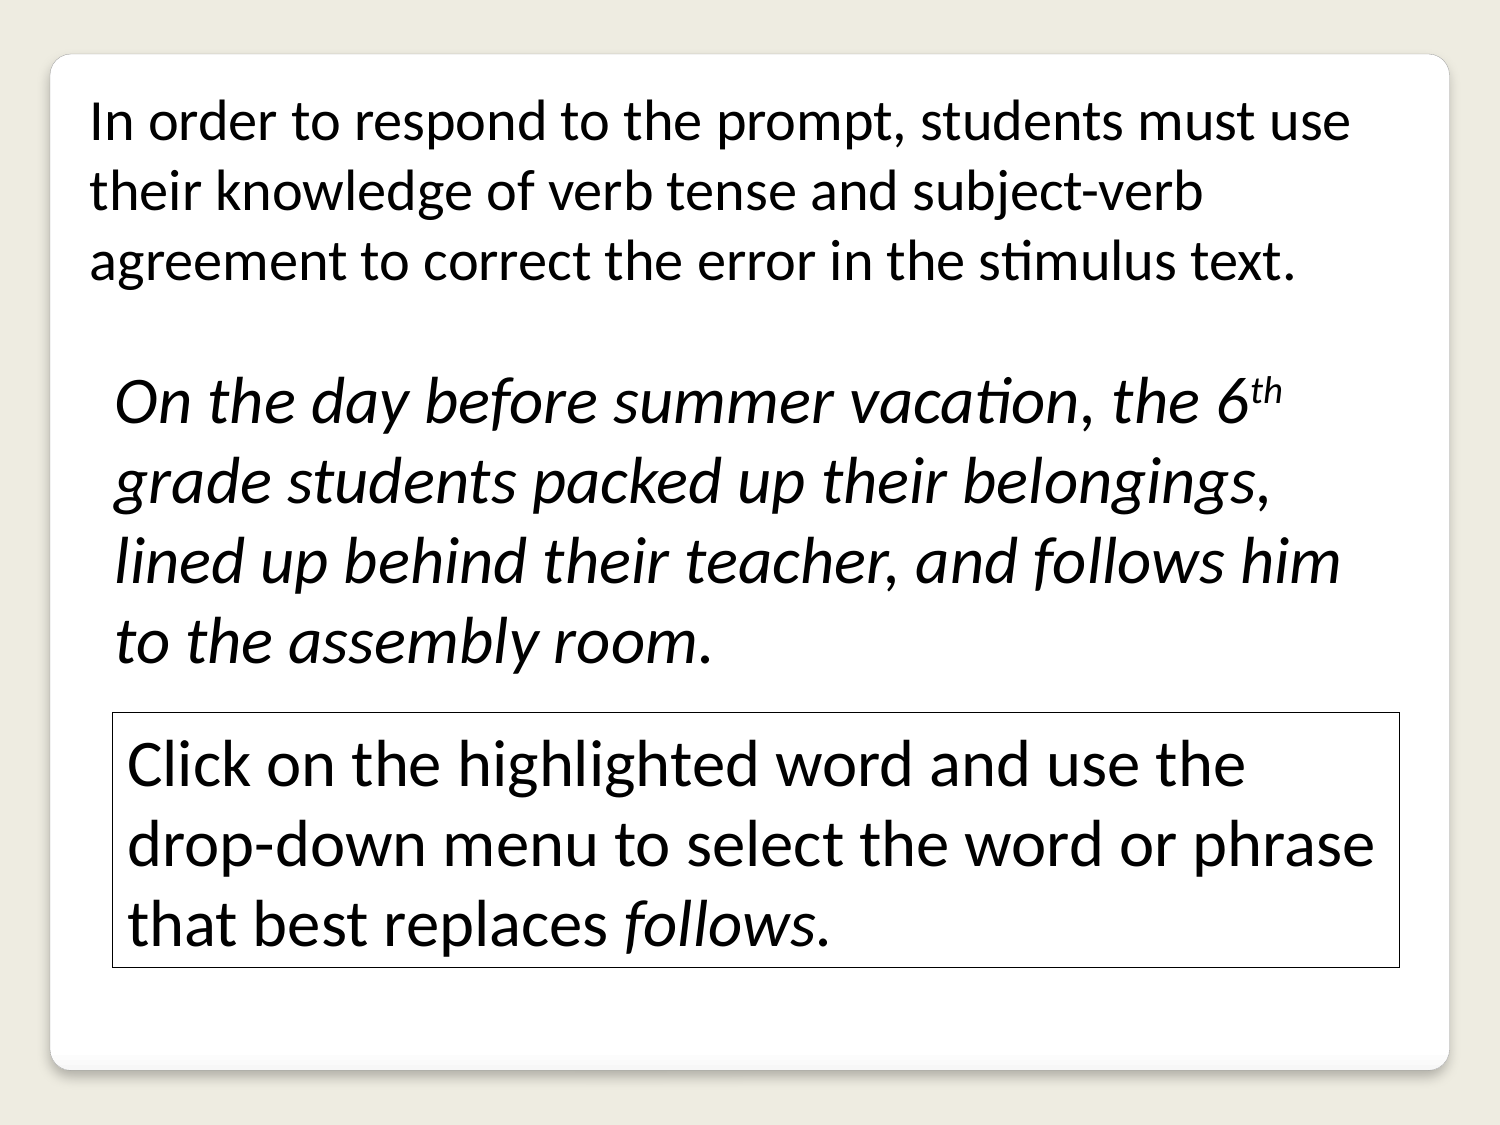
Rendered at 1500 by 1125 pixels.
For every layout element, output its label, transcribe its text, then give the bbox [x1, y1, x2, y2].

text_box On the day before summer vacation, the 6th grade students packed up their belongings, lined up behind their teacher, and follows him to the assembly room. [99, 349, 1425, 685]
text_box Click on the highlighted word and use the drop-down menu to select the word or phrase that best replaces follows. [112, 712, 1400, 968]
text_box In order to respond to the prompt, students must use their knowledge of verb tense and subject-verb agreement to correct the error in the stimulus text. [74, 74, 1425, 370]
